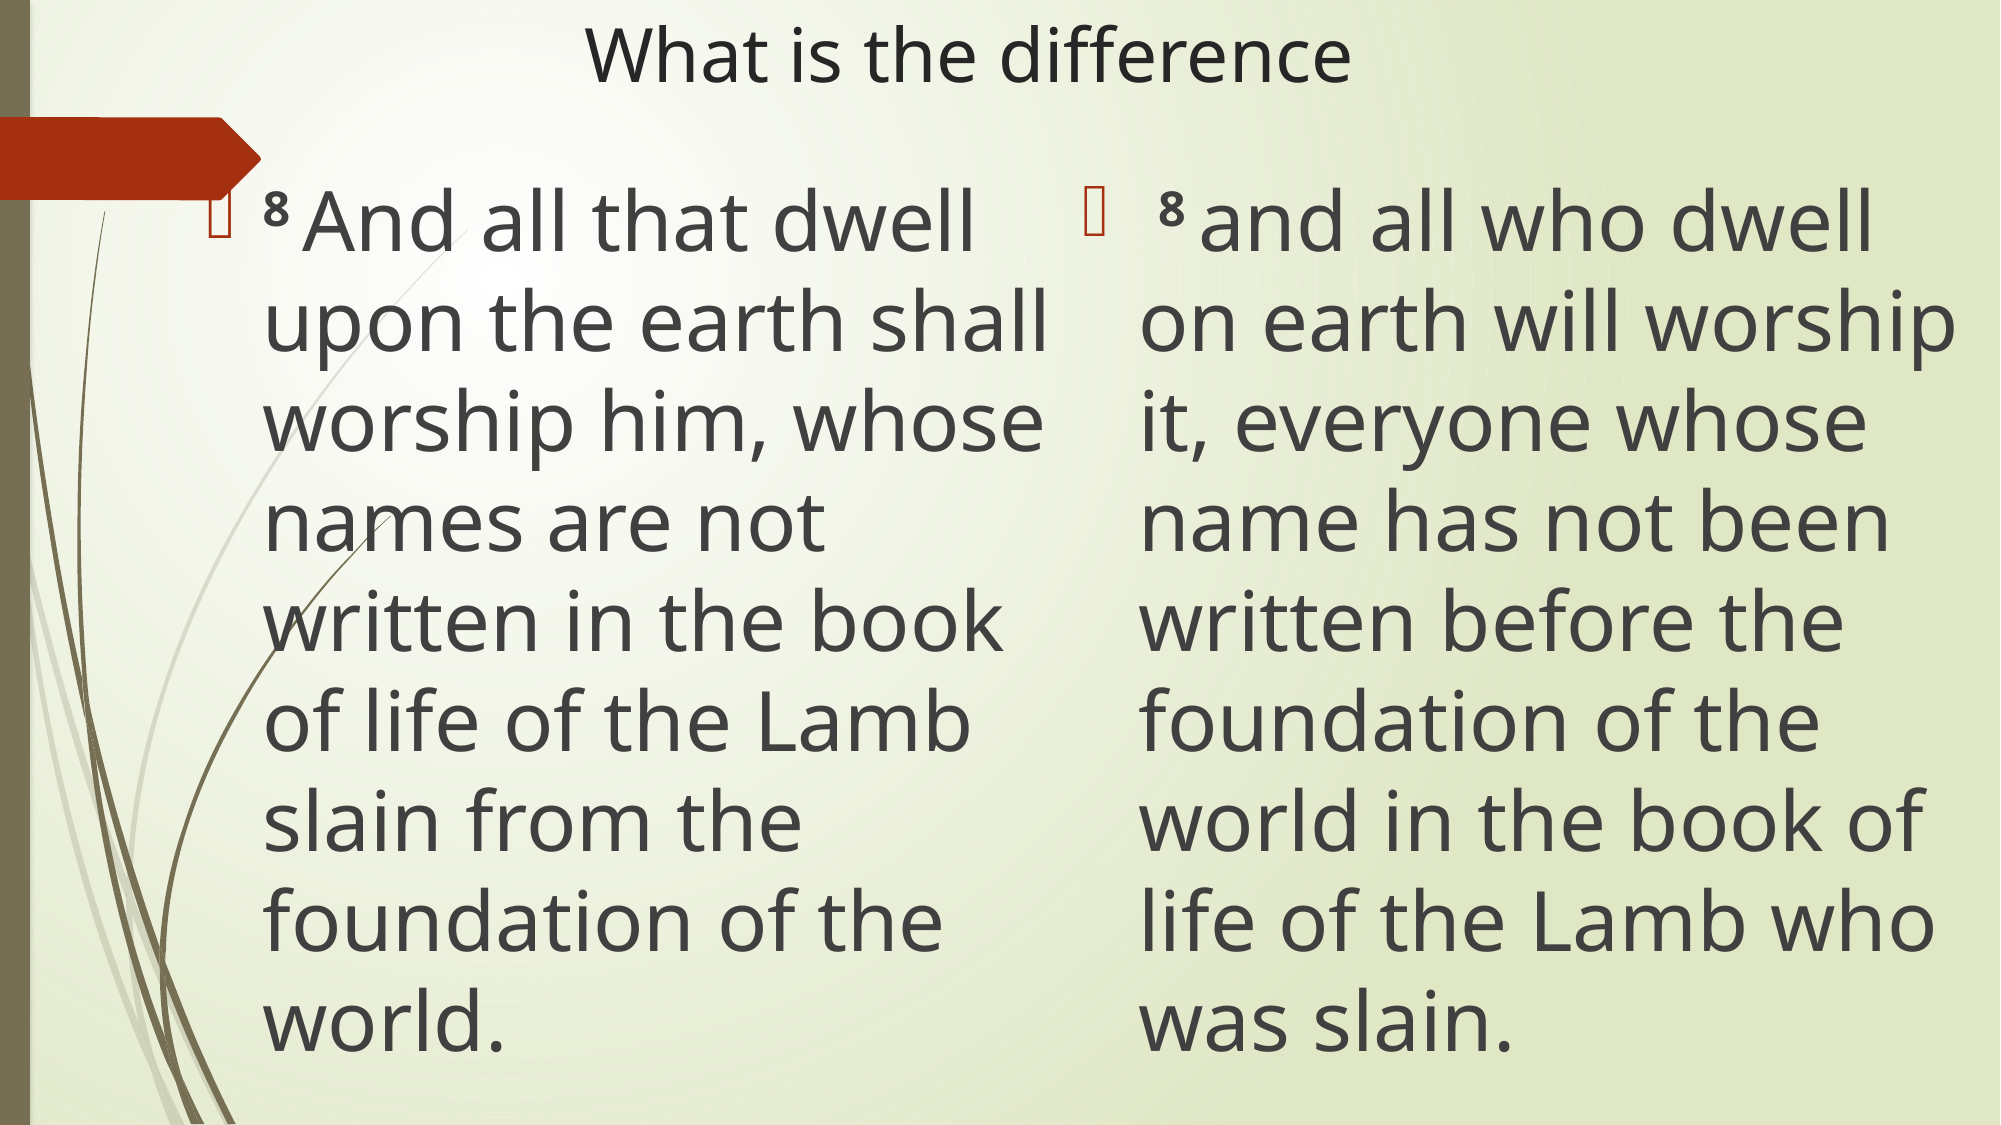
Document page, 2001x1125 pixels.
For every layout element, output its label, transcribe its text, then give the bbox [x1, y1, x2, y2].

list 8 and all who dwell on earth will worship it, everyone whose name has not been written before the foundation of the world in the book of life of the Lamb who was slain. [1067, 160, 2000, 1011]
list 8 And all that dwell upon the earth shall worship him, whose names are not written in the book of life of the Lamb slain from the foundation of the world. [191, 160, 1094, 1090]
title What is the difference [569, 0, 1650, 113]
